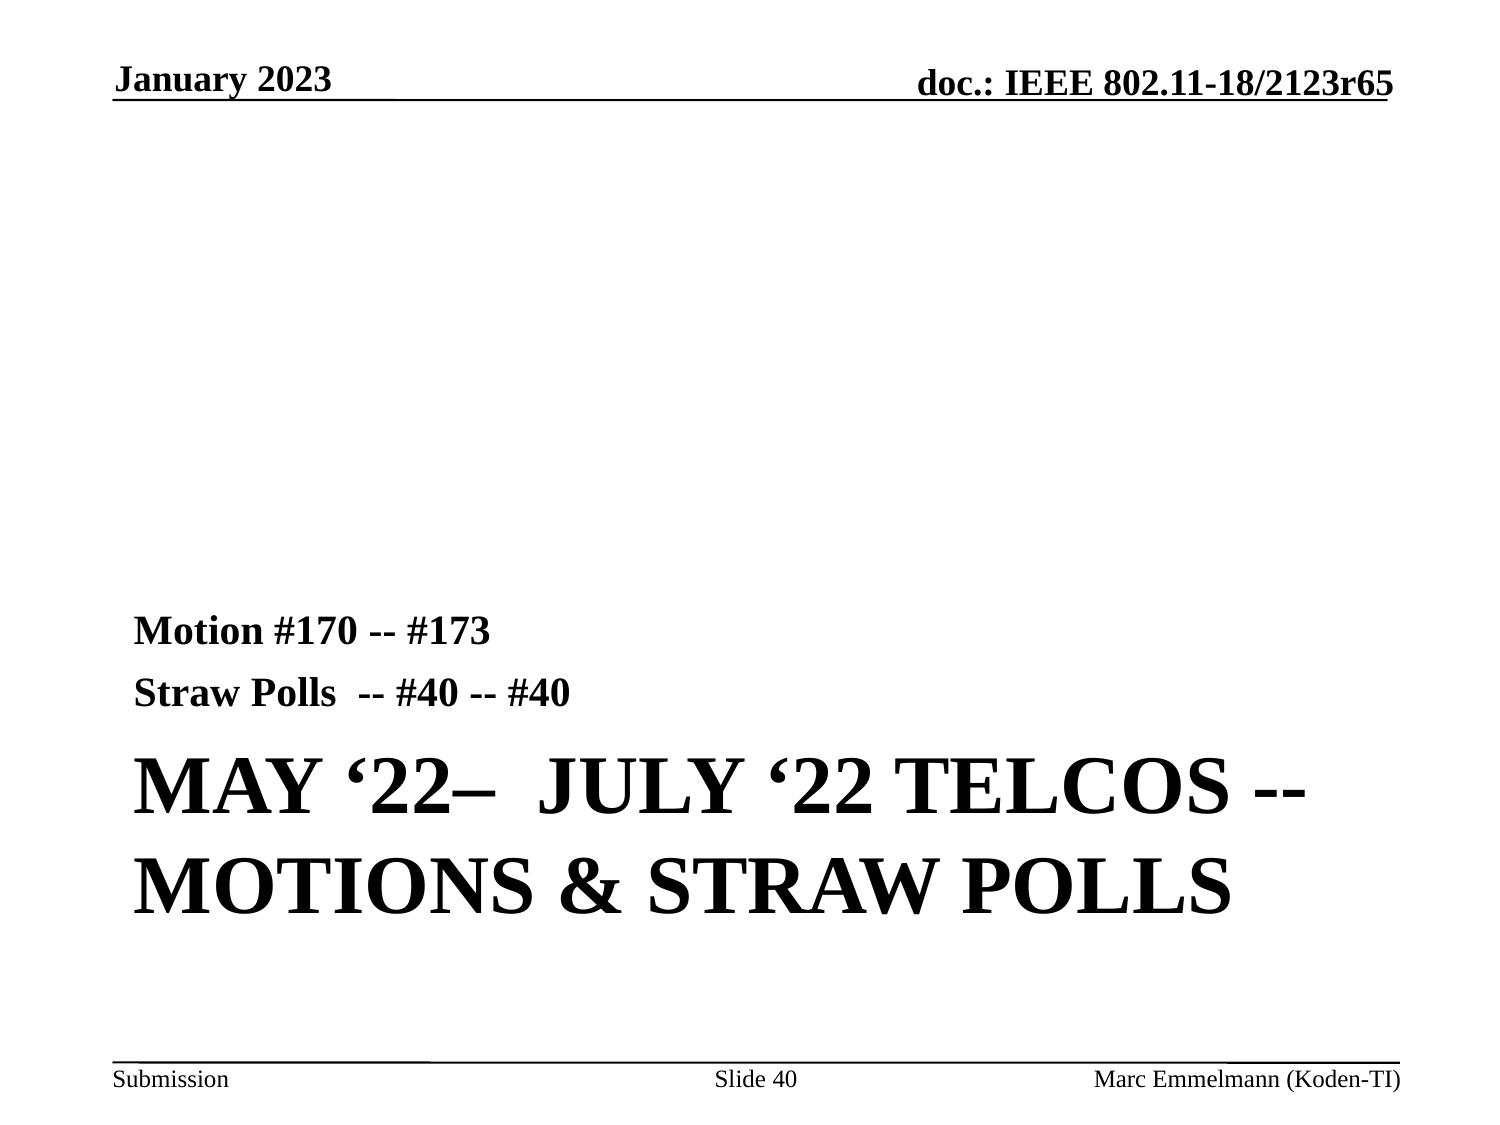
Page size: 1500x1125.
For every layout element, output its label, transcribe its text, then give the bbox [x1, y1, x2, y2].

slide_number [114, 54, 423, 100]
footer Marc Emmelmann (Koden-TI) [878, 1061, 1402, 1093]
slide_number Slide 40 [712, 1061, 800, 1123]
list Motion #170 -- #173 Straw Polls -- #40 -- #40 [118, 476, 1394, 724]
title May ‘22– July ‘22 Telcos -- Motions & Straw Polls [118, 724, 1394, 947]
